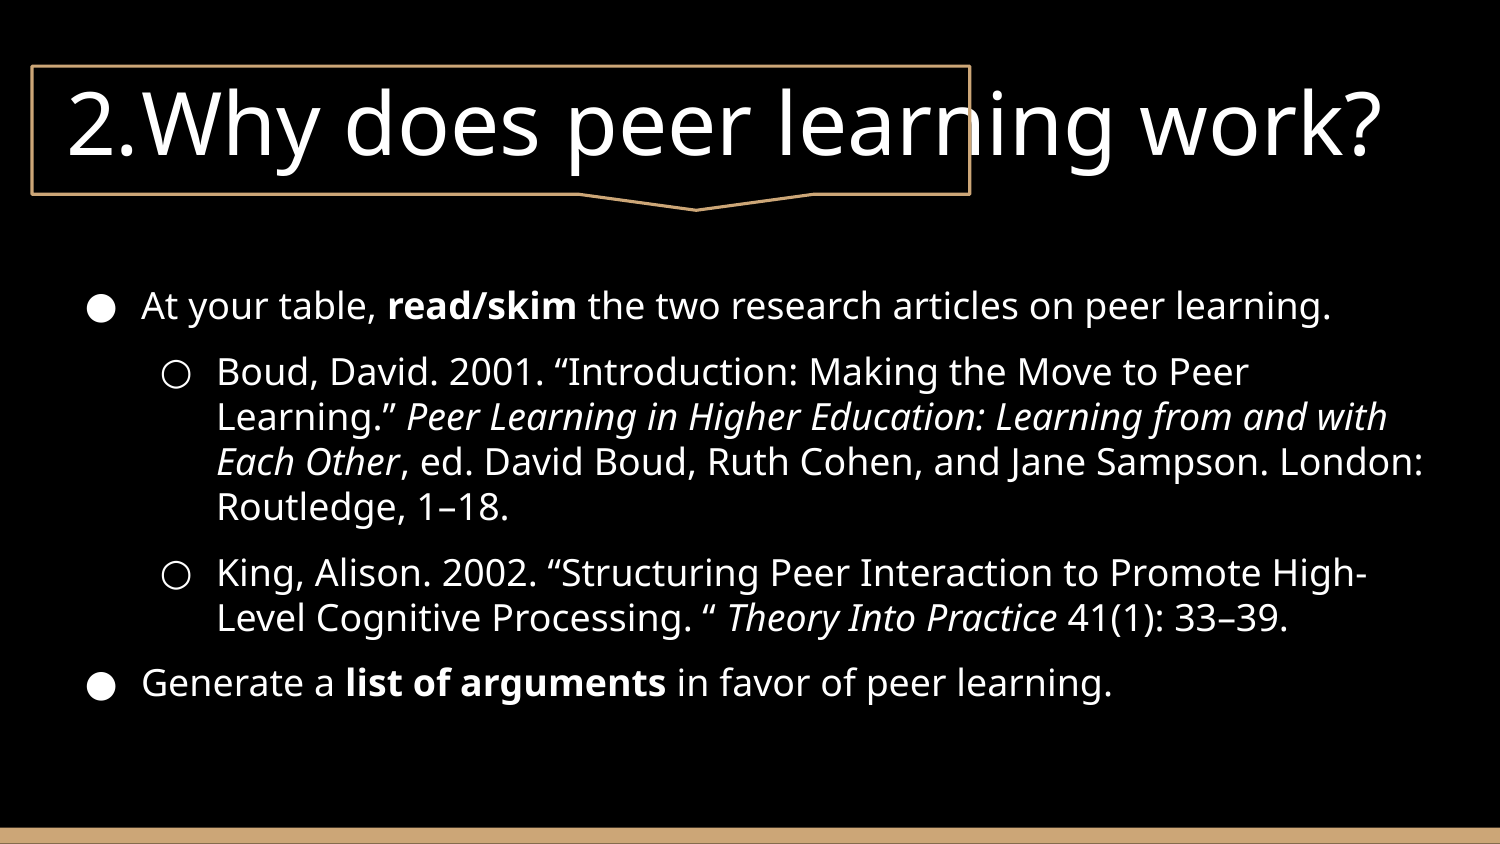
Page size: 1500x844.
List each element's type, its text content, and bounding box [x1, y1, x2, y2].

text_box [31, 66, 970, 211]
list At your table, read/skim the two research articles on peer learning. Boud, David. 2001. “Introduction: Making the Move to Peer Learning.” Peer Learning in Higher Education: Learning from and with Each Other, ed. David Boud, Ruth Cohen, and Jane Sampson. London: Routledge, 1–18. King, Alison. 2002. “Structuring Peer Interaction to Promote High-Level Cognitive Processing. “ Theory Into Practice 41(1): 33–39. Generate a list of arguments in favor of peer learning. [51, 200, 1449, 752]
title Why does peer learning work? [51, 51, 1449, 189]
